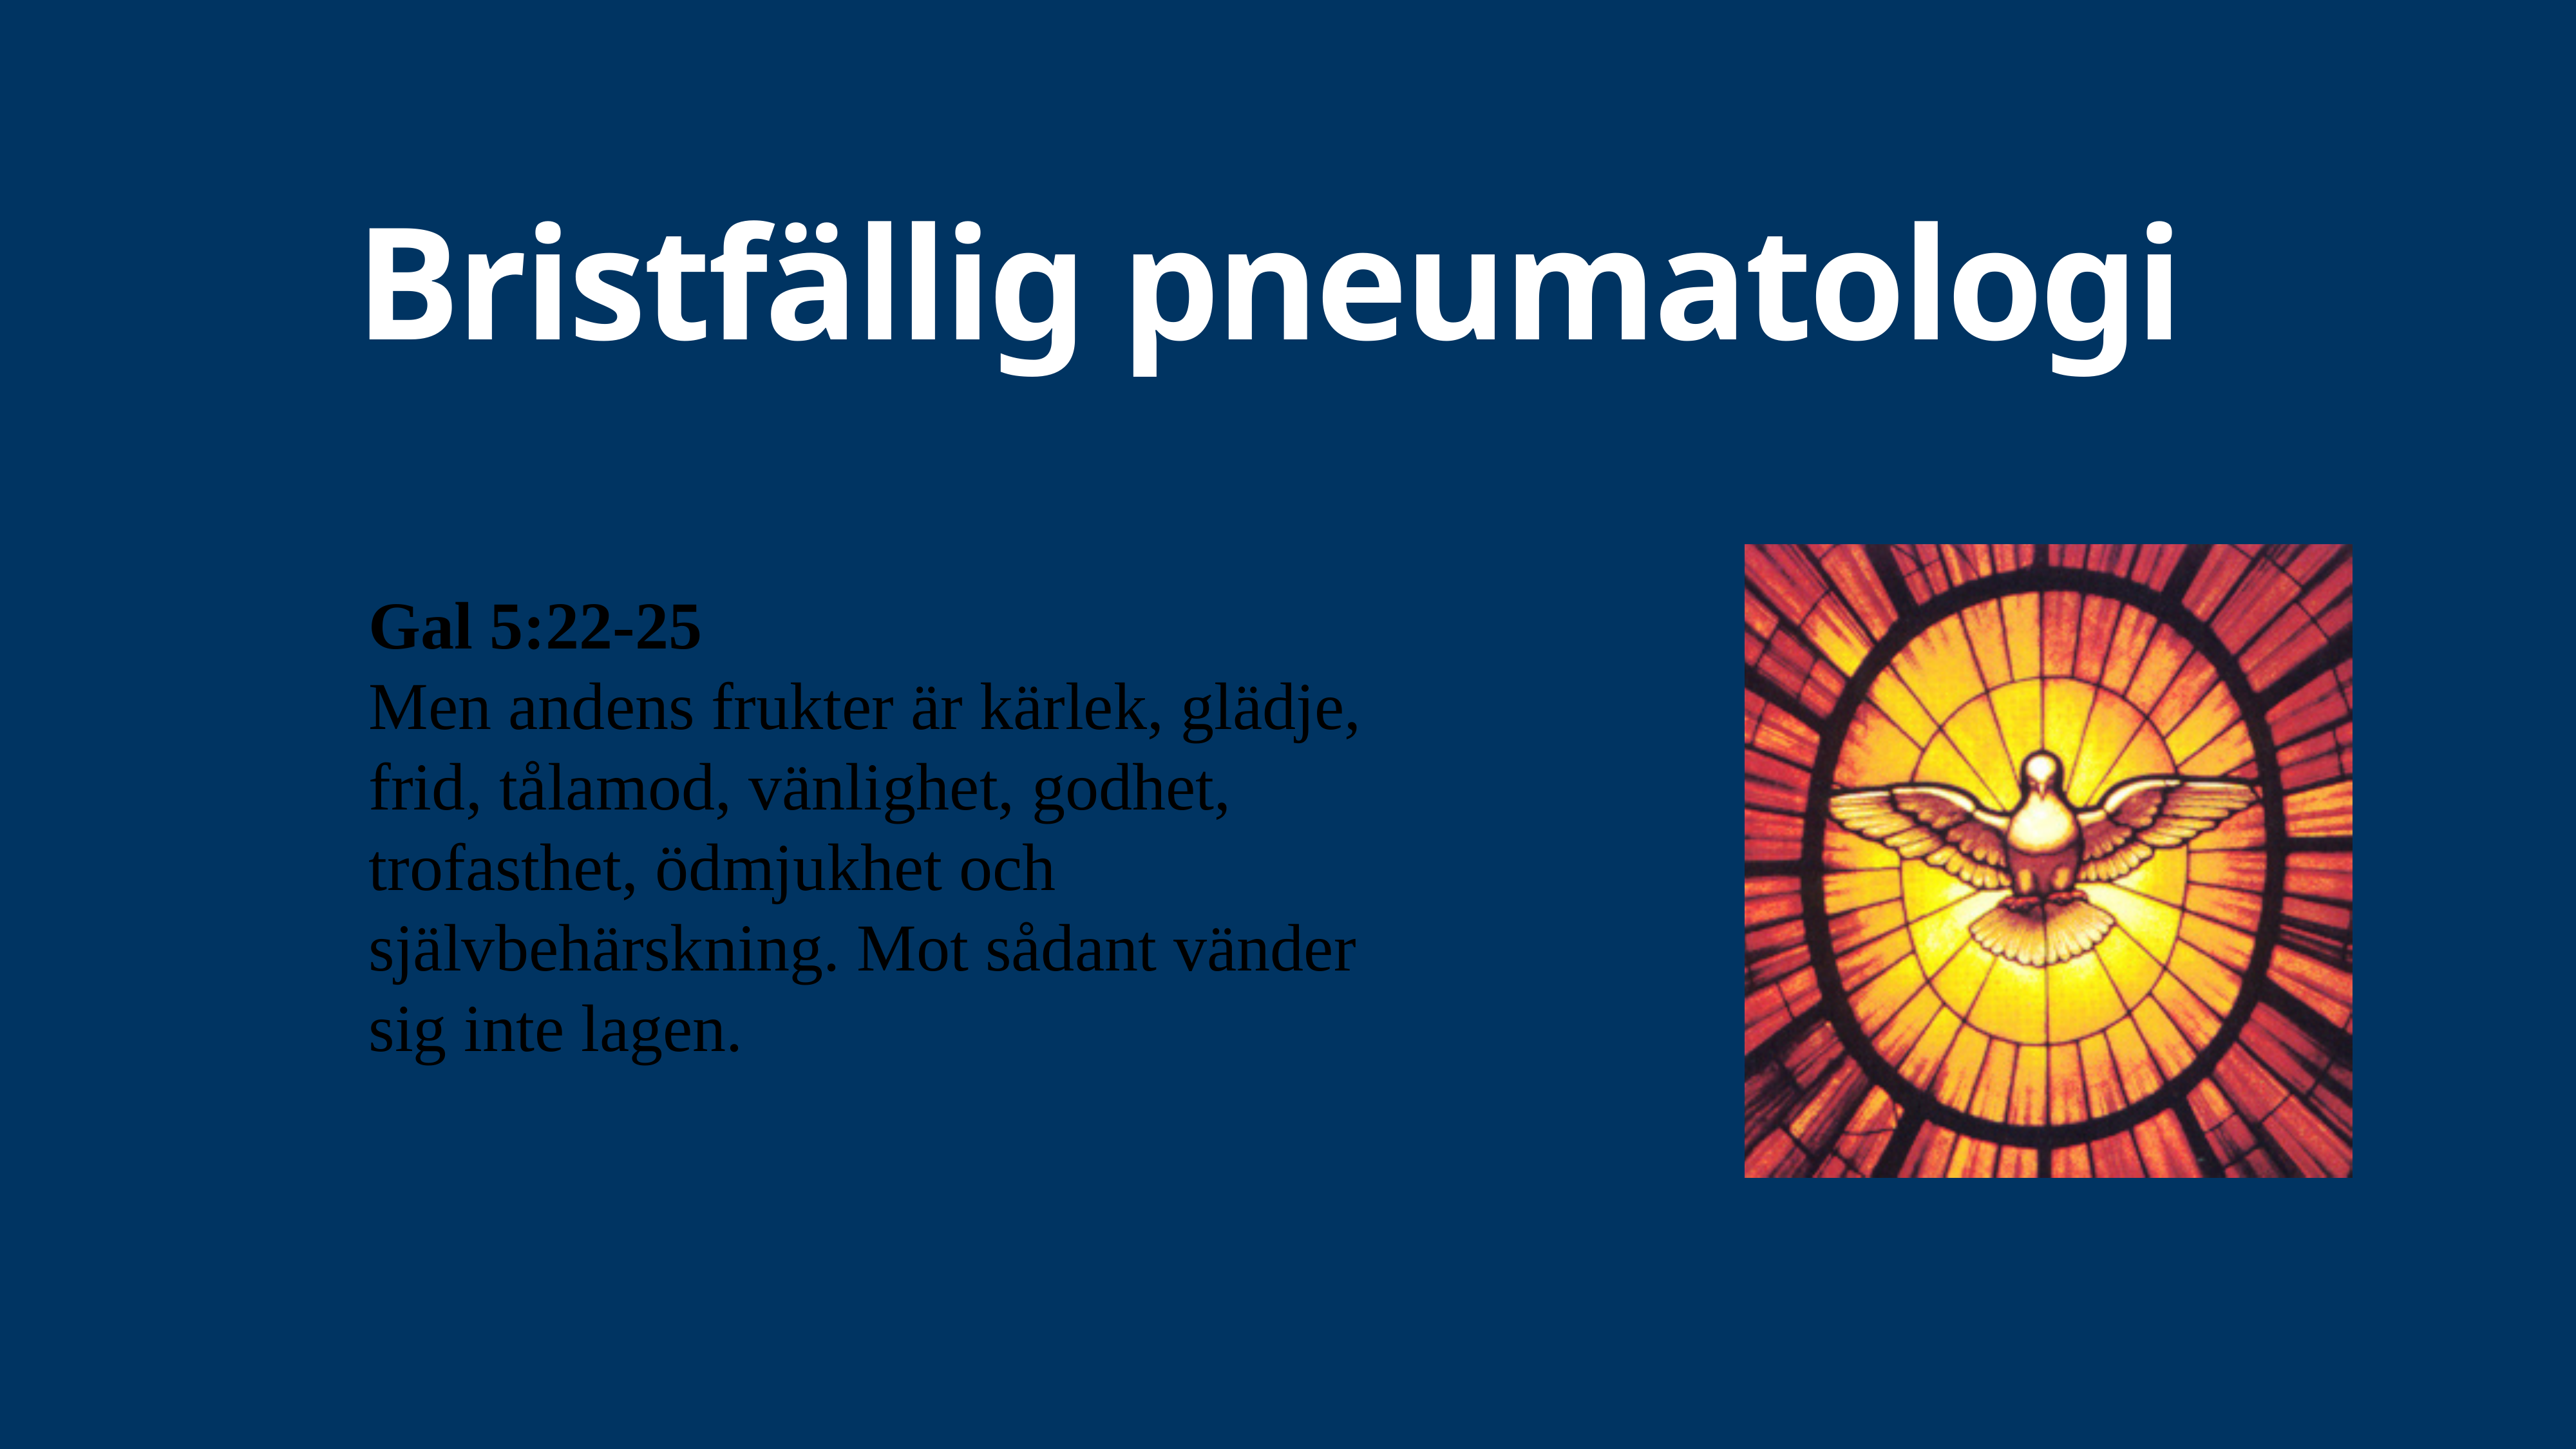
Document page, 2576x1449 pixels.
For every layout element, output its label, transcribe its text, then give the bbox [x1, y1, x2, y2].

text_box Gal 5:22-25 Men andens frukter är kärlek, glädje, frid, tålamod, vänlighet, godhet, trofasthet, ödmjukhet och självbehärskning. Mot sådant vänder sig inte lagen. [363, 576, 1444, 1070]
title Bristfällig pneumatologi [127, 0, 2449, 375]
picture [1744, 544, 2353, 1178]
